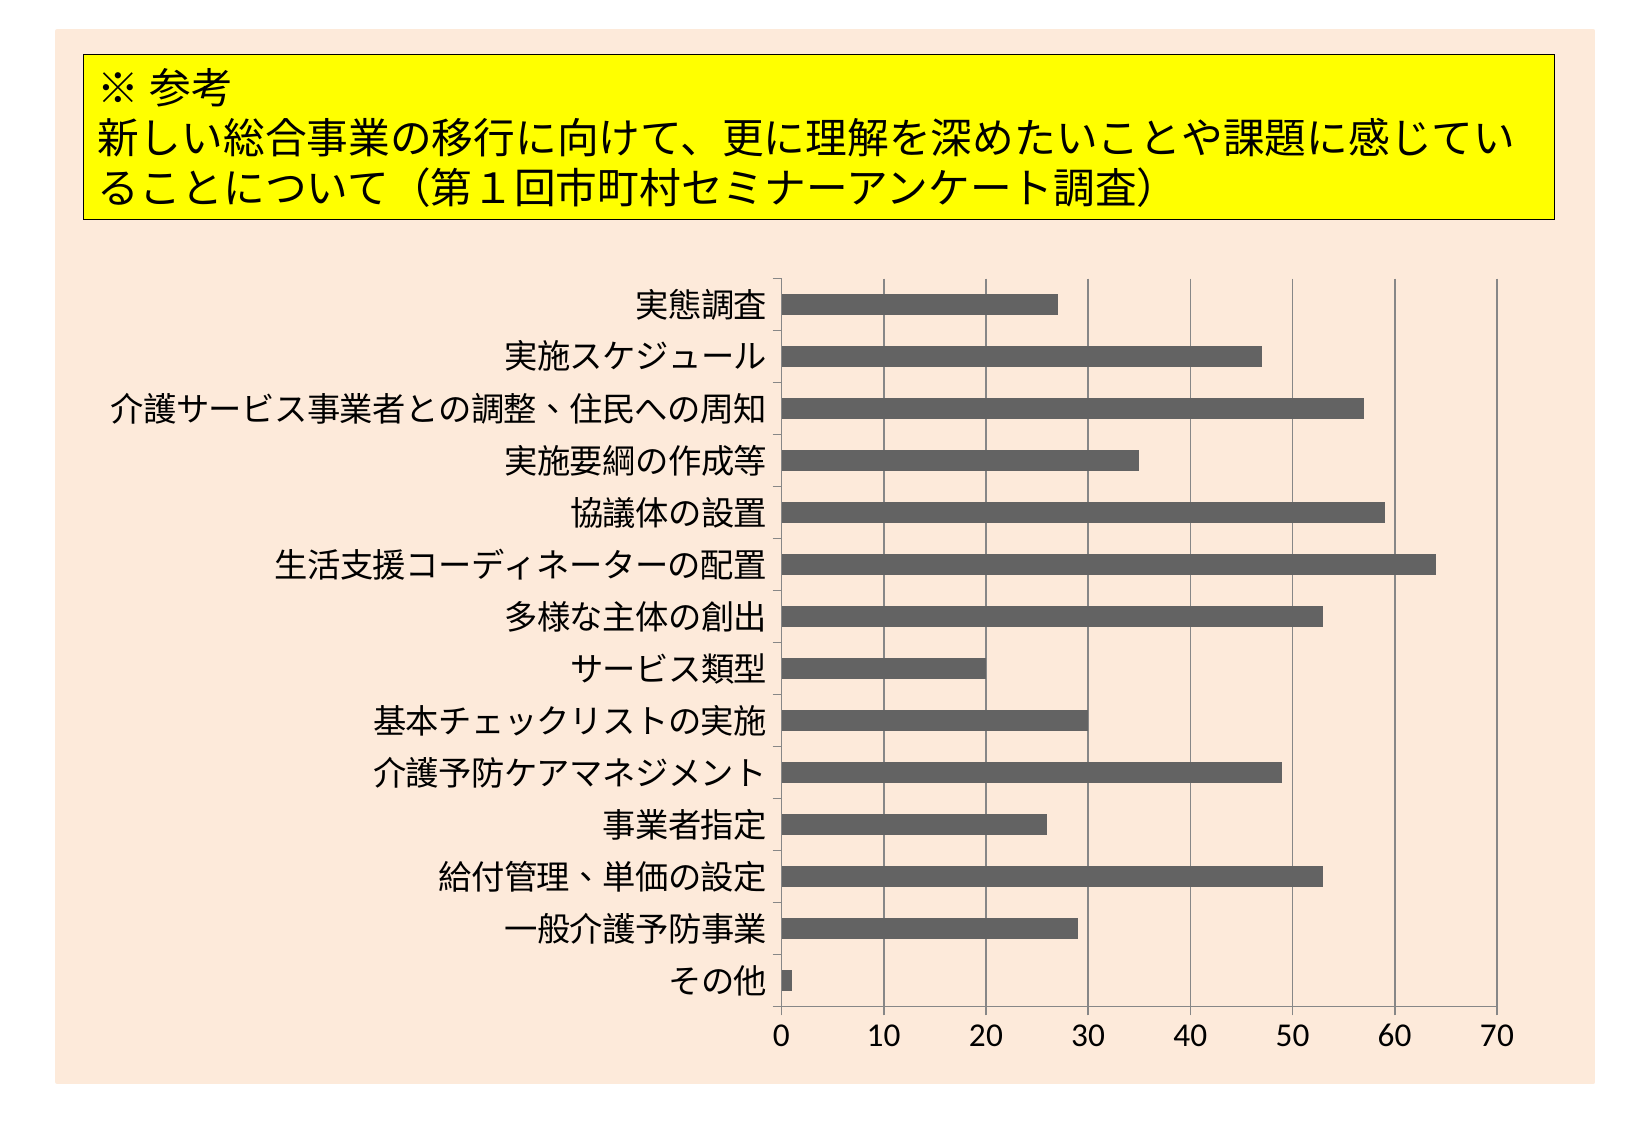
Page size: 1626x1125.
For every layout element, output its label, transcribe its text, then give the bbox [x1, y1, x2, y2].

text_box [55, 29, 1595, 1084]
text_box ※参考 新しい総合事業の移行に向けて、更に理解を深めたいことや課題に感じていることについて（第１回市町村セミナーアンケート調査） [83, 54, 1555, 220]
chart [80, 262, 1544, 1071]
